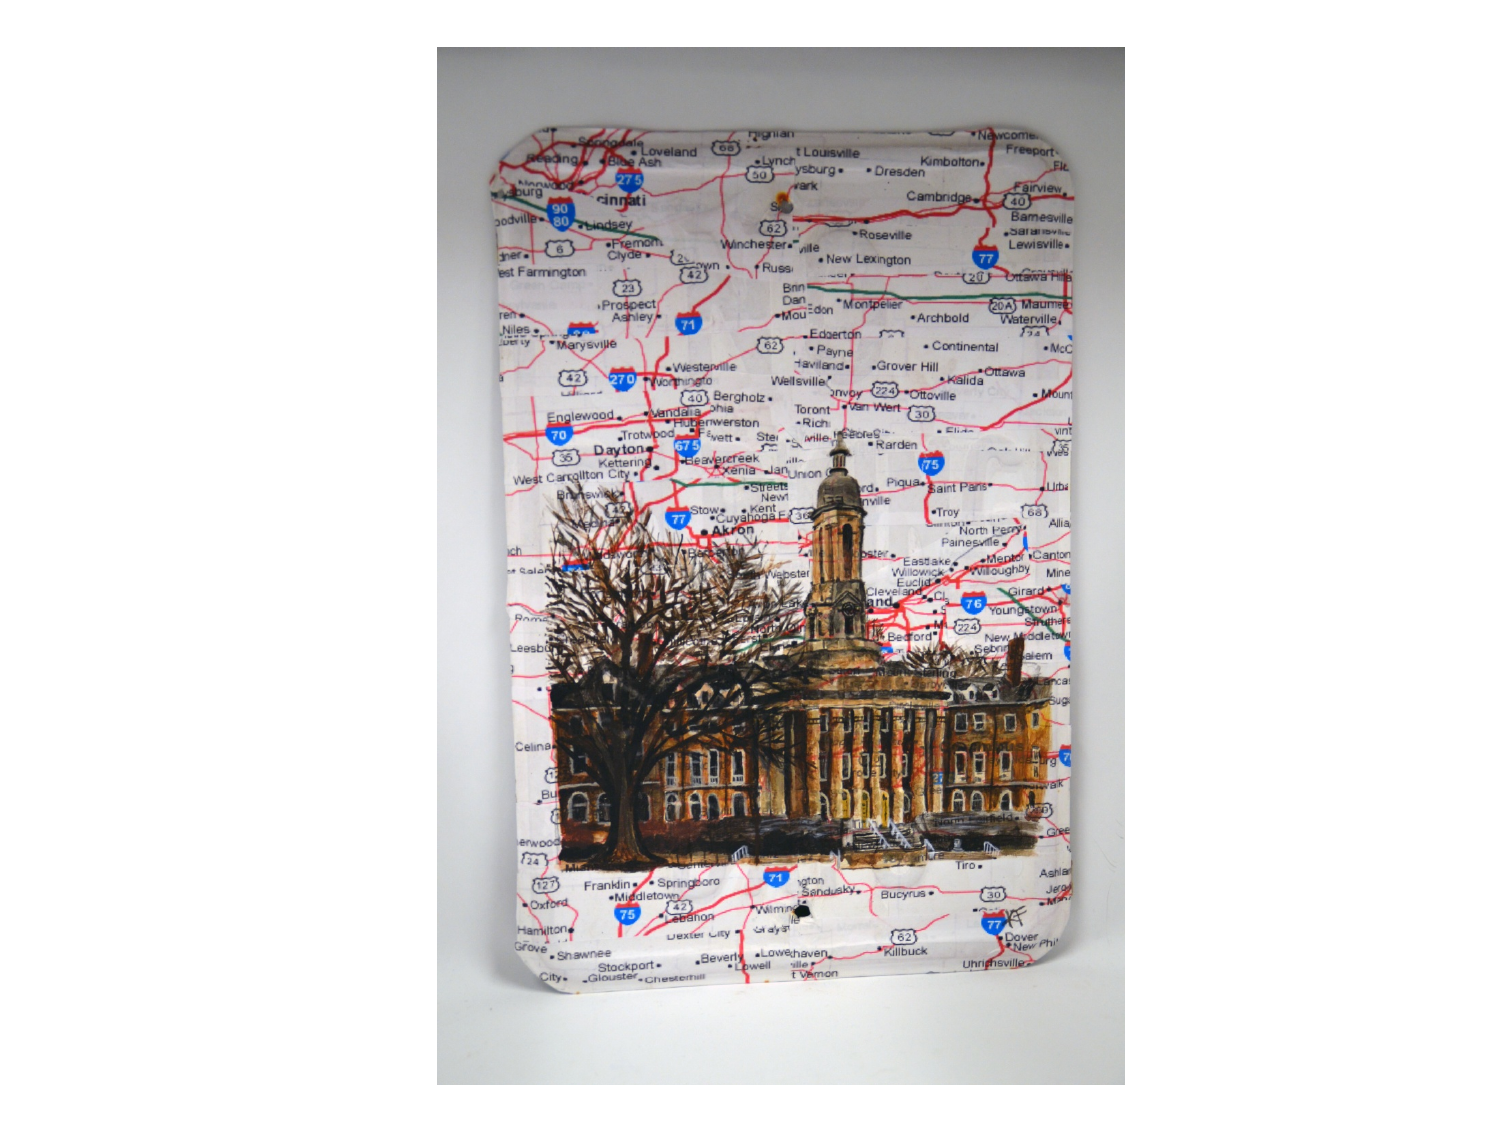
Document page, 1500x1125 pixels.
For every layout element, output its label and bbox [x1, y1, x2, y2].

picture [437, 46, 1125, 1085]
